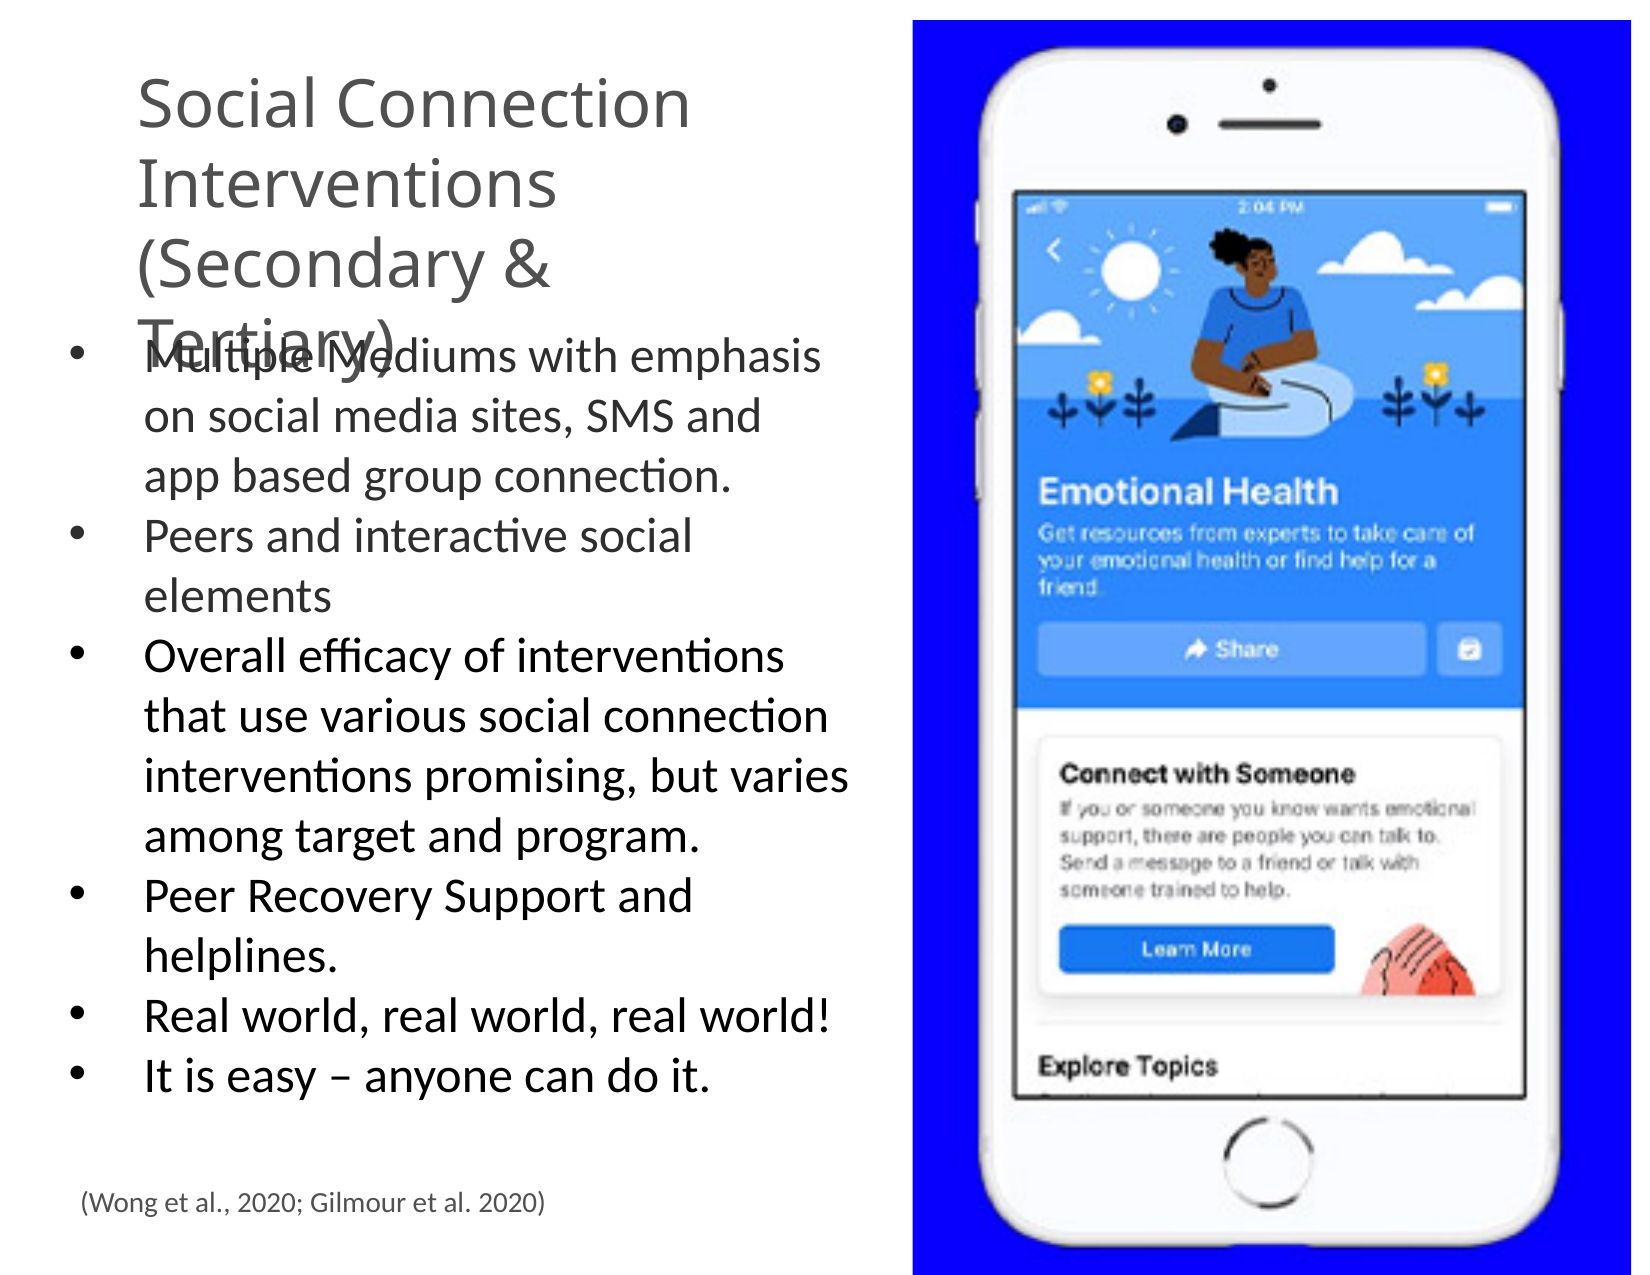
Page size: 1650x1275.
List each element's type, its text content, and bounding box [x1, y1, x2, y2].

title Social Connection Interventions (Secondary & Tertiary) [137, 60, 775, 262]
list Multiple Mediums with emphasis on social media sites, SMS and app based group connection. Peers and interactive social elements Overall efficacy of interventions that use various social connection interventions promising, but varies among target and program. Peer Recovery Support and helplines. Real world, real world, real world! It is easy – anyone can do it. (Wong et al., 2020; Gilmour et al. 2020) [68, 262, 850, 1223]
picture [912, 19, 1632, 1275]
